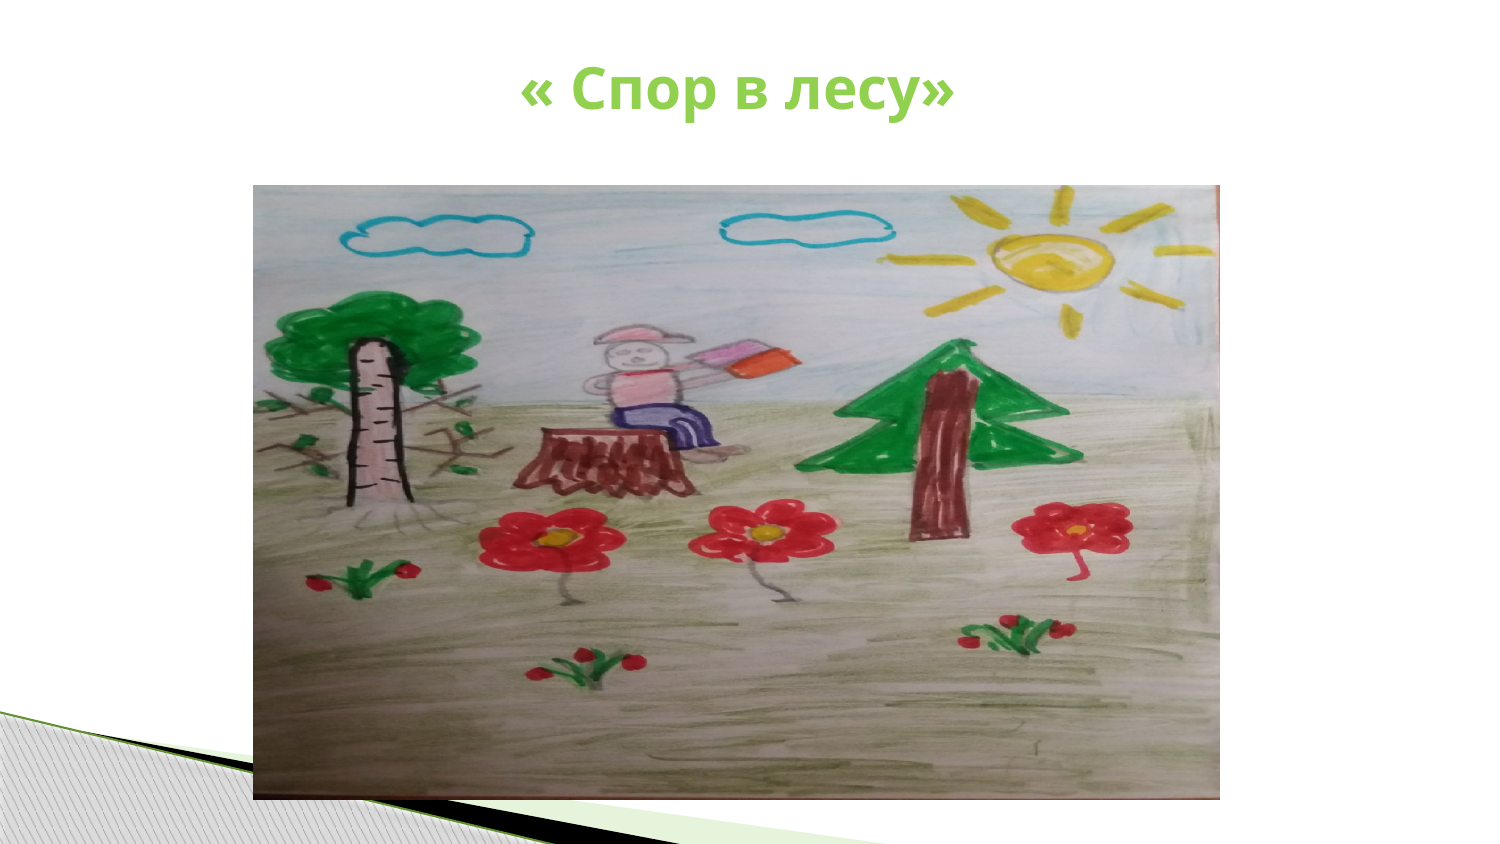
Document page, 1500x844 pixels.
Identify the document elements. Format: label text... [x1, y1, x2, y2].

picture [253, 185, 1220, 801]
text_box « Спор в лесу» [457, 43, 1020, 129]
